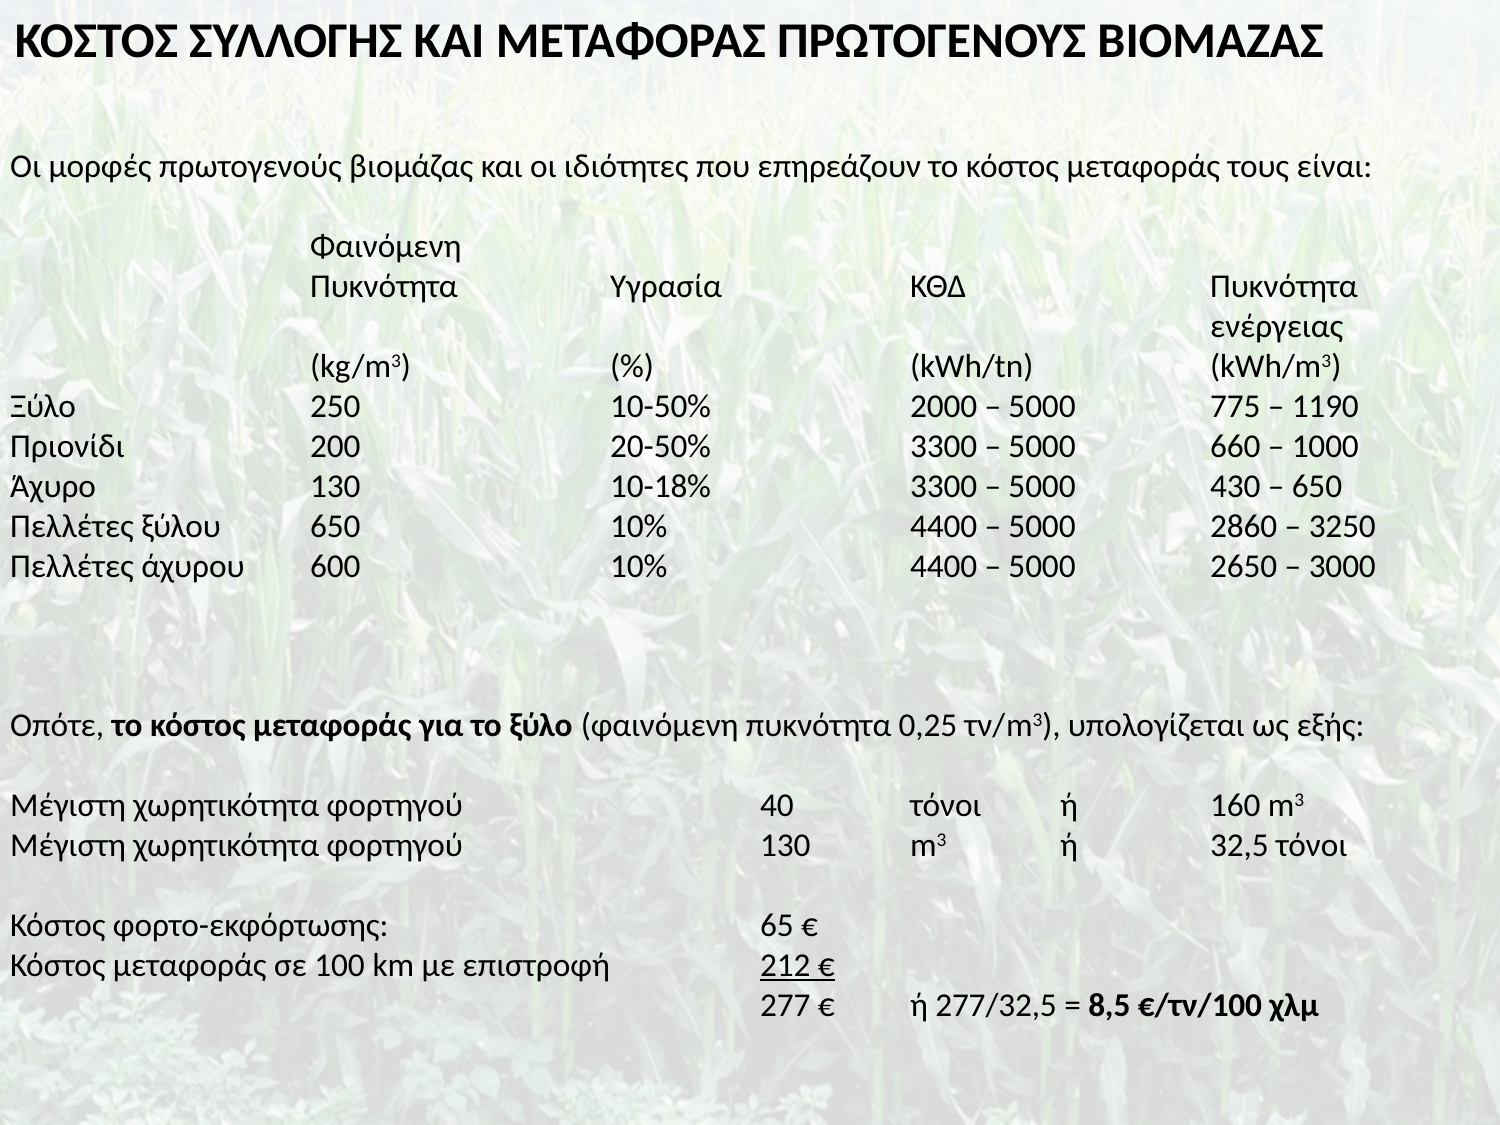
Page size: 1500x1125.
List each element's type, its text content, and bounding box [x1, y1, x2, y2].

text_box Οι μορφές πρωτογενούς βιομάζας και οι ιδιότητες που επηρεάζουν το κόστος μεταφοράς τους είναι: Φαινόμενη Πυκνότητα Υγρασία ΚΘΔ Πυκνότητα ενέργειας (kg/m3) (%) (kWh/tn) (kWh/m3) Ξύλο 250 10-50% 2000 – 5000 775 – 1190 Πριονίδι 200 20-50% 3300 – 5000 660 – 1000 Άχυρο 130 10-18% 3300 – 5000 430 – 650 Πελλέτες ξύλου 650 10% 4400 – 5000 2860 – 3250 Πελλέτες άχυρου 600 10% 4400 – 5000 2650 – 3000 Οπότε, το κόστος μεταφοράς για το ξύλο (φαινόμενη πυκνότητα 0,25 τν/m3), υπολογίζεται ως εξής: Μέγιστη χωρητικότητα φορτηγού 40 τόνοι ή 160 m3 Μέγιστη χωρητικότητα φορτηγού 130 m3 ή 32,5 τόνοι Κόστος φορτο-εκφόρτωσης: 65 € Κόστος μεταφοράς σε 100 km με επιστροφή 212 € 277 € ή 277/32,5 = 8,5 €/τν/100 χλμ [0, 137, 1496, 1031]
text_box ΚΟΣΤΟΣ ΣΥΛΛΟΓΗΣ ΚΑΙ ΜΕΤΑΦΟΡΑΣ ΠΡΩΤΟΓΕΝΟΥΣ ΒΙΟΜΑΖΑΣ [0, 0, 1500, 75]
